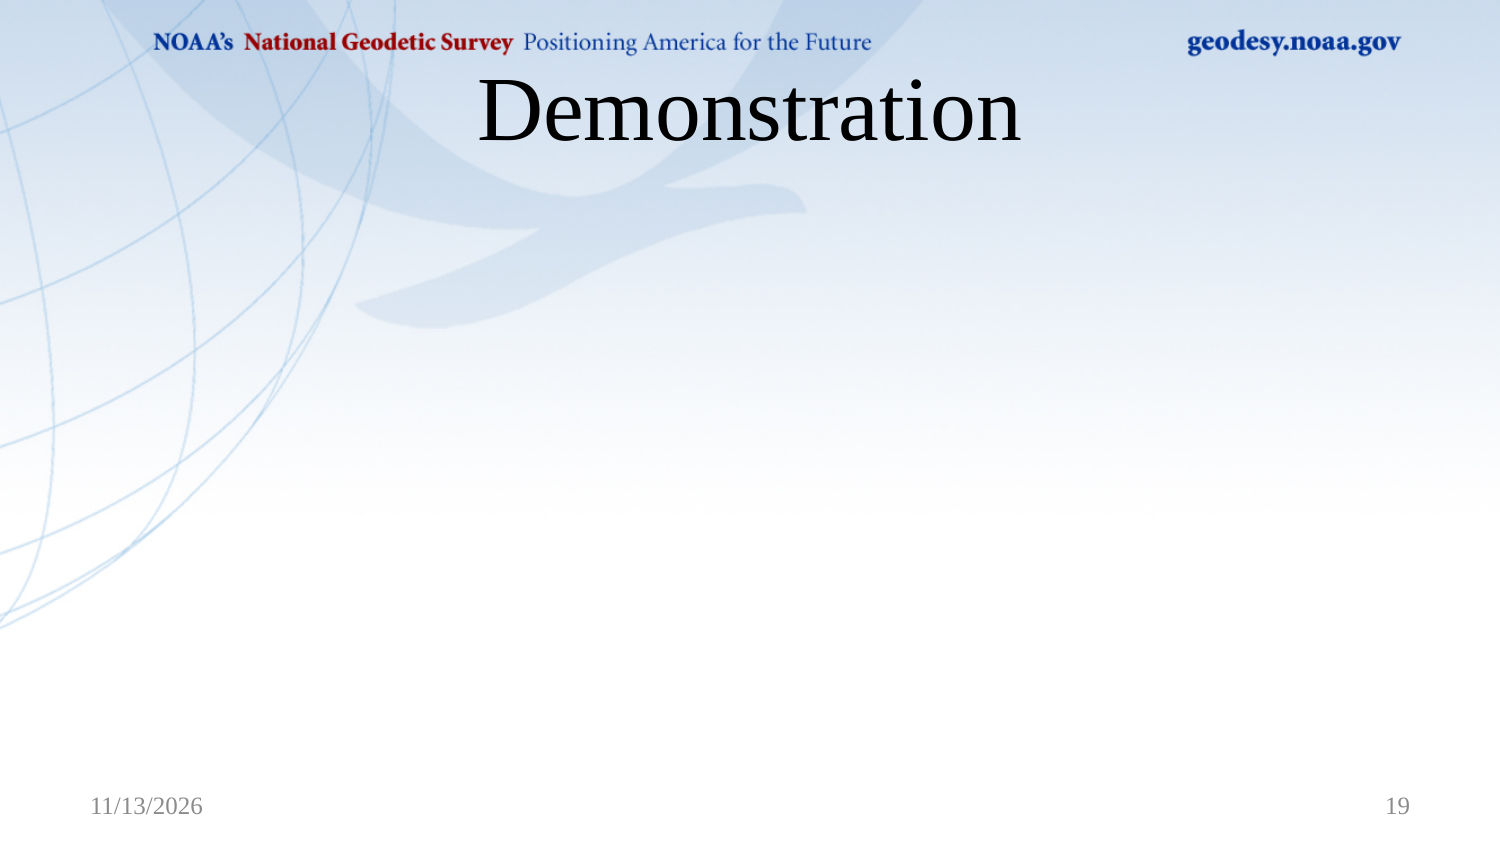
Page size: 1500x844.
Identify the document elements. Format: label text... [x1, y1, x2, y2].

title Demonstration [75, 33, 1425, 175]
picture [0, 0, 1500, 844]
slide_number 19 [1074, 782, 1425, 827]
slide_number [75, 782, 425, 827]
